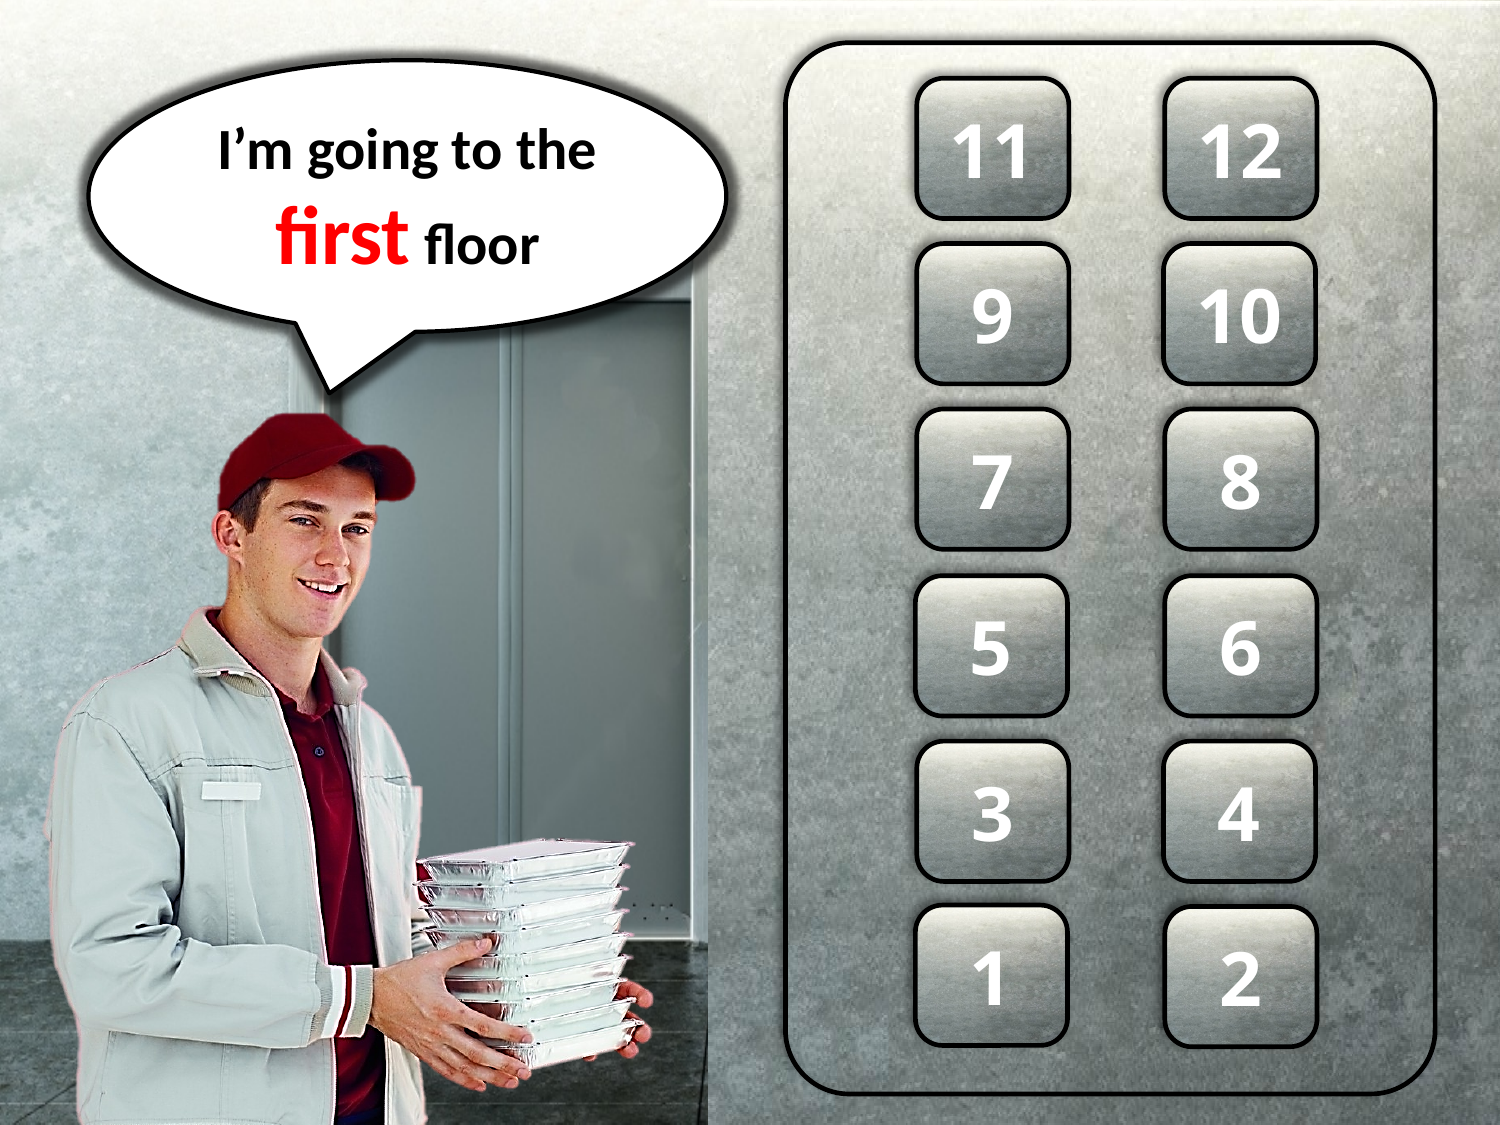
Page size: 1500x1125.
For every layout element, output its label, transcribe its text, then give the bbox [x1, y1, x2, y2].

text_box I’m going to the first floor [86, 58, 703, 383]
picture [0, 0, 1500, 1125]
